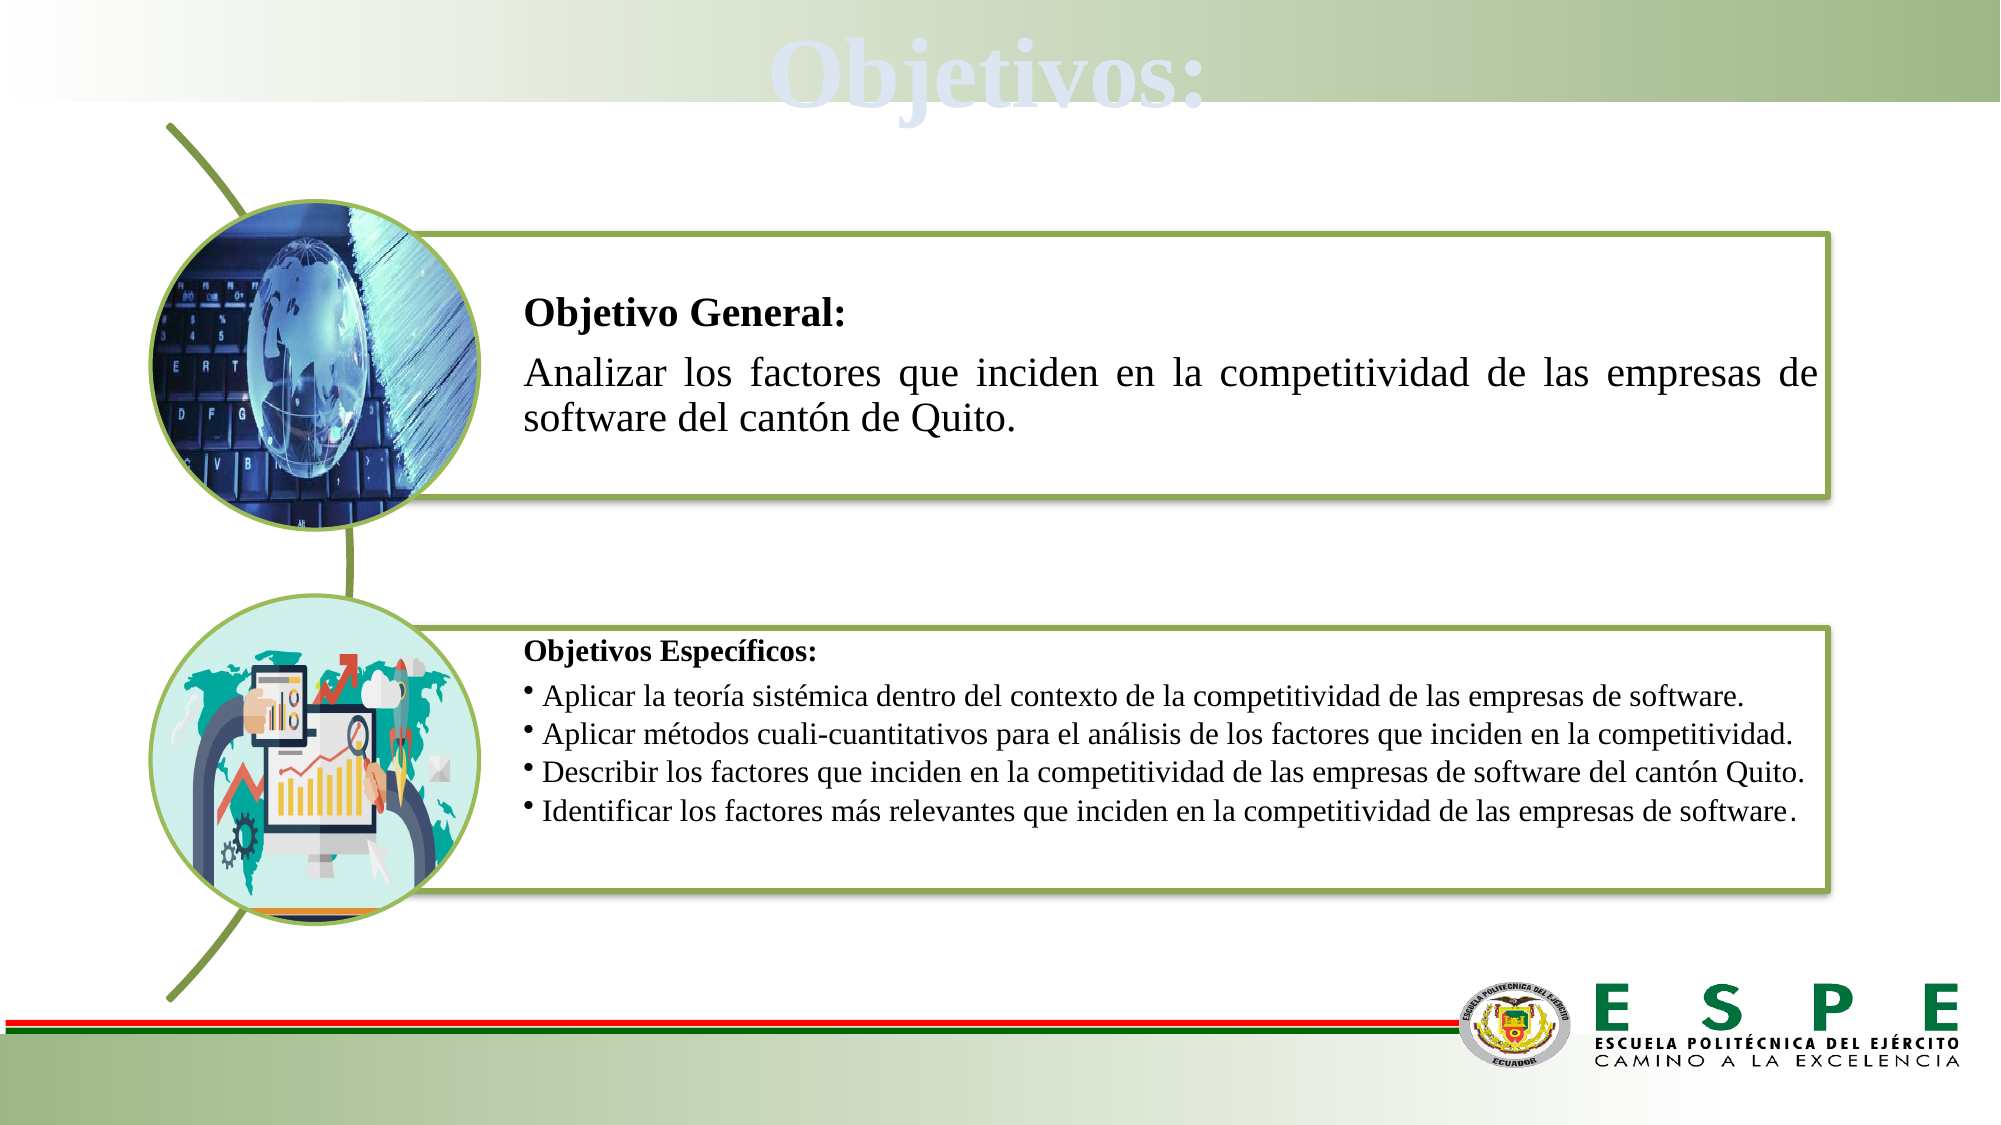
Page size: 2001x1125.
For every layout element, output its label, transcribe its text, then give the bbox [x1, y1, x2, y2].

picture [1409, 964, 2000, 1093]
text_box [145, 102, 1834, 1023]
text_box Objetivos: [752, 0, 1227, 100]
